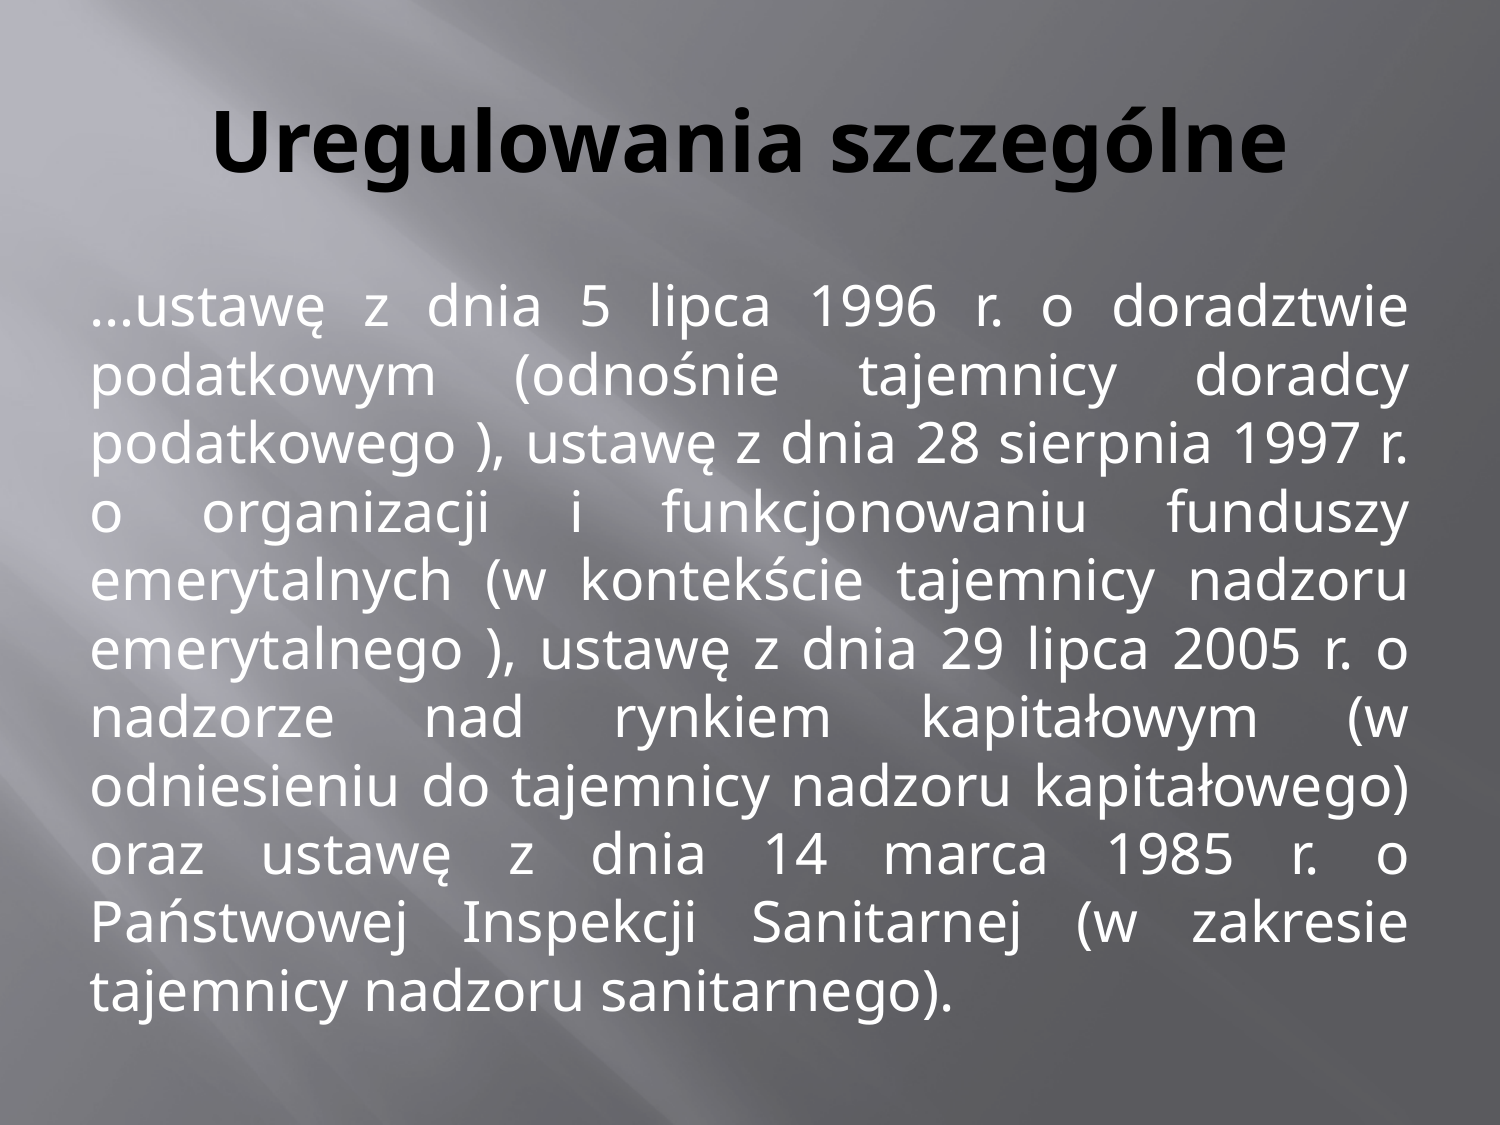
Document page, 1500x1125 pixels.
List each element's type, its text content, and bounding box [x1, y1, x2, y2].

title Uregulowania szczególne [75, 45, 1425, 233]
list …ustawę z dnia 5 lipca 1996 r. o doradztwie podatkowym (odnośnie tajemnicy doradcy podatkowego ), ustawę z dnia 28 sierpnia 1997 r. o organizacji i funkcjonowaniu funduszy emerytalnych (w kontekście tajemnicy nadzoru emerytalnego ), ustawę z dnia 29 lipca 2005 r. o nadzorze nad rynkiem kapitałowym (w odniesieniu do tajemnicy nadzoru kapitałowego) oraz ustawę z dnia 14 marca 1985 r. o Państwowej Inspekcji Sanitarnej (w zakresie tajemnicy nadzoru sanitarnego). [75, 262, 1425, 1035]
